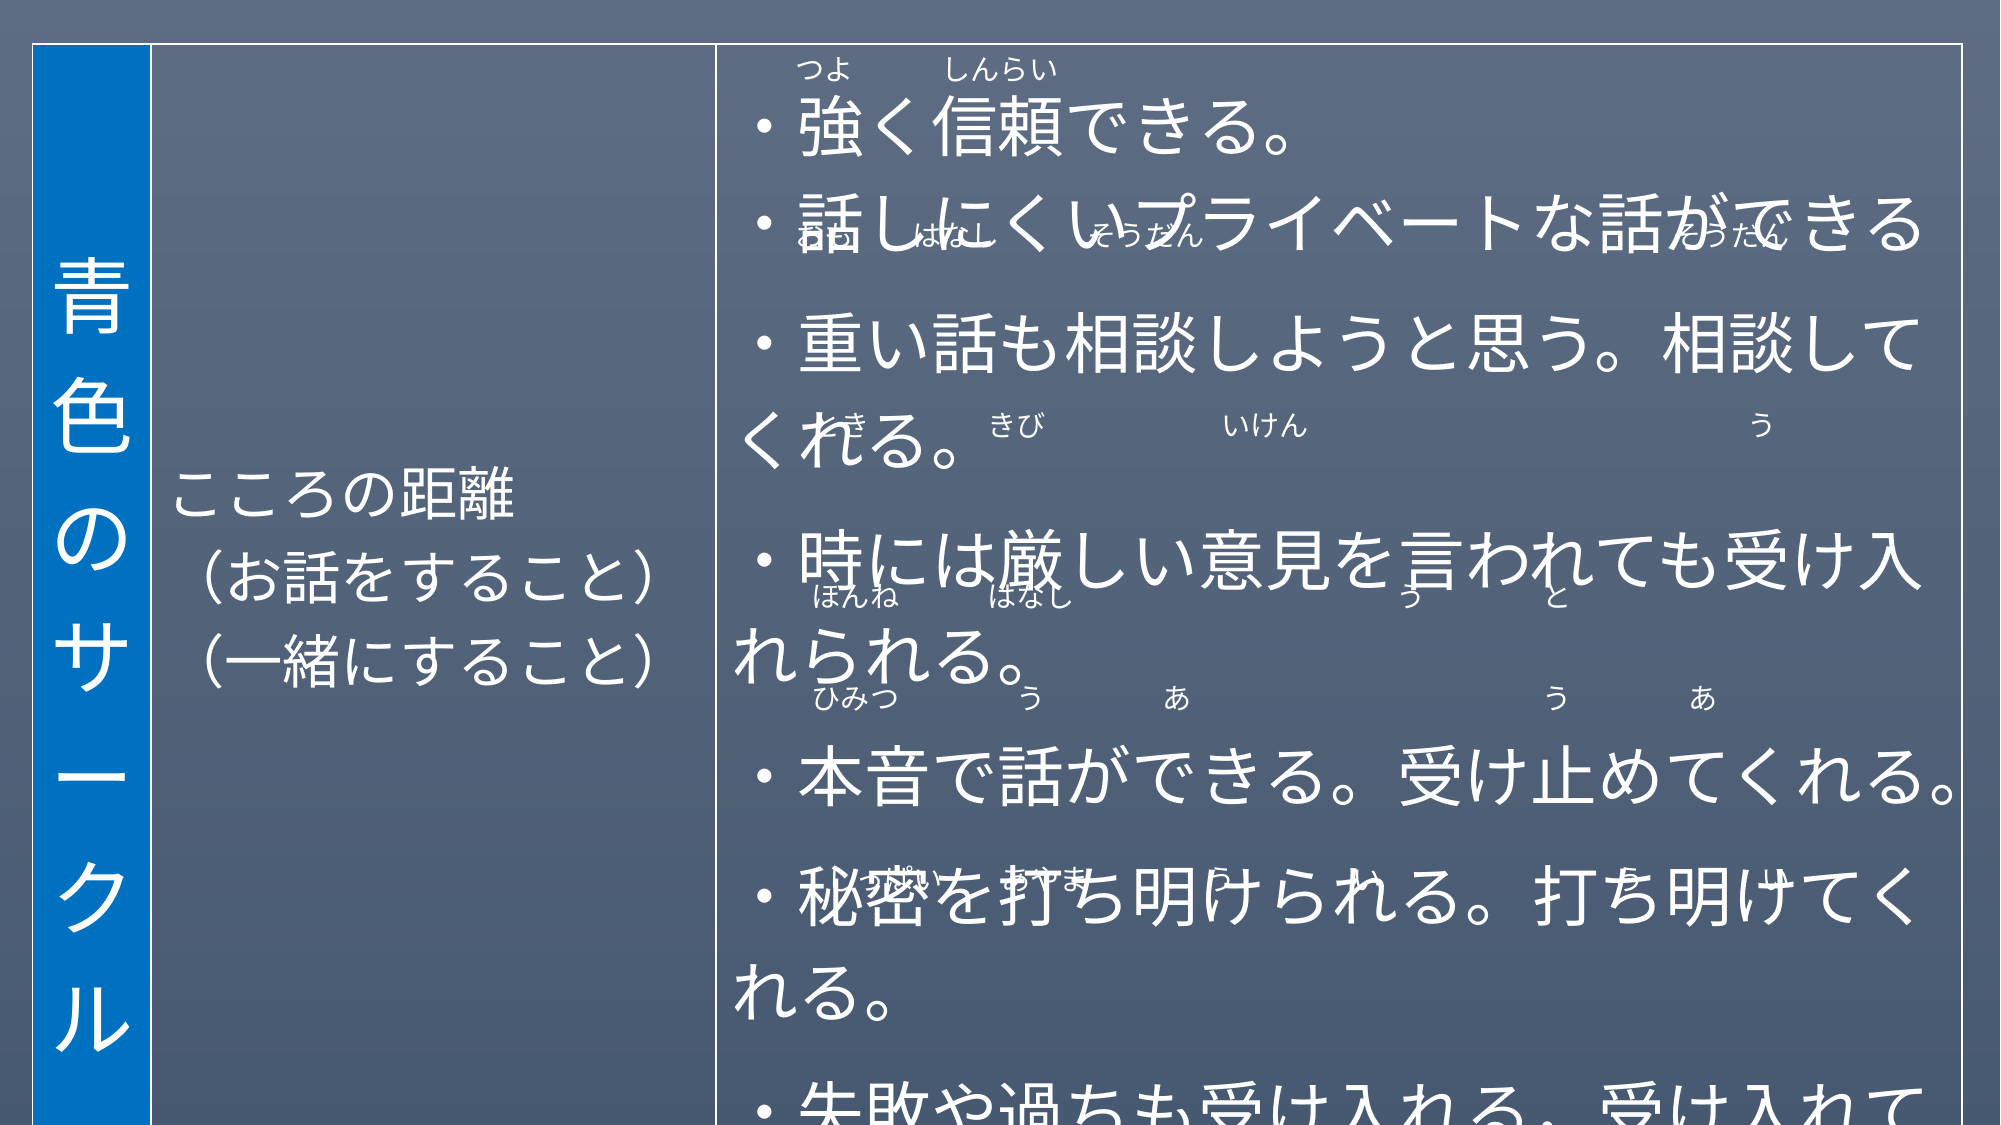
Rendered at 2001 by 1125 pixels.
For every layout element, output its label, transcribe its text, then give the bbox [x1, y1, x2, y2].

text_box ひみつ う あ う あ [796, 673, 1948, 723]
table_header 青色のサークル [33, 45, 150, 1125]
text_box ほんね はなし う と [796, 570, 1948, 621]
text_box とき きび いけん う [796, 400, 1948, 451]
text_box つよ しんらい [780, 43, 1373, 94]
text_box しっぱい あやま う い う い [811, 853, 1963, 904]
table_header こころの距離 （お話をすること） （一緒にすること） [152, 45, 715, 1125]
text_box おも はなし そうだん そうだん [780, 209, 1932, 260]
table_header ・強く信頼できる。 ・話しにくいプライベートな話ができる ・重い話も相談しようと思う。相談してくれる。 ・時には厳しい意見を言われても受け入れられる。 ・本音で話ができる。受け止めてくれる。 ・秘密を打ち明けられる。打ち明けてくれる。 ・失敗や過ちも受け入れる，受け入れてくれる。 [717, 45, 1961, 1125]
